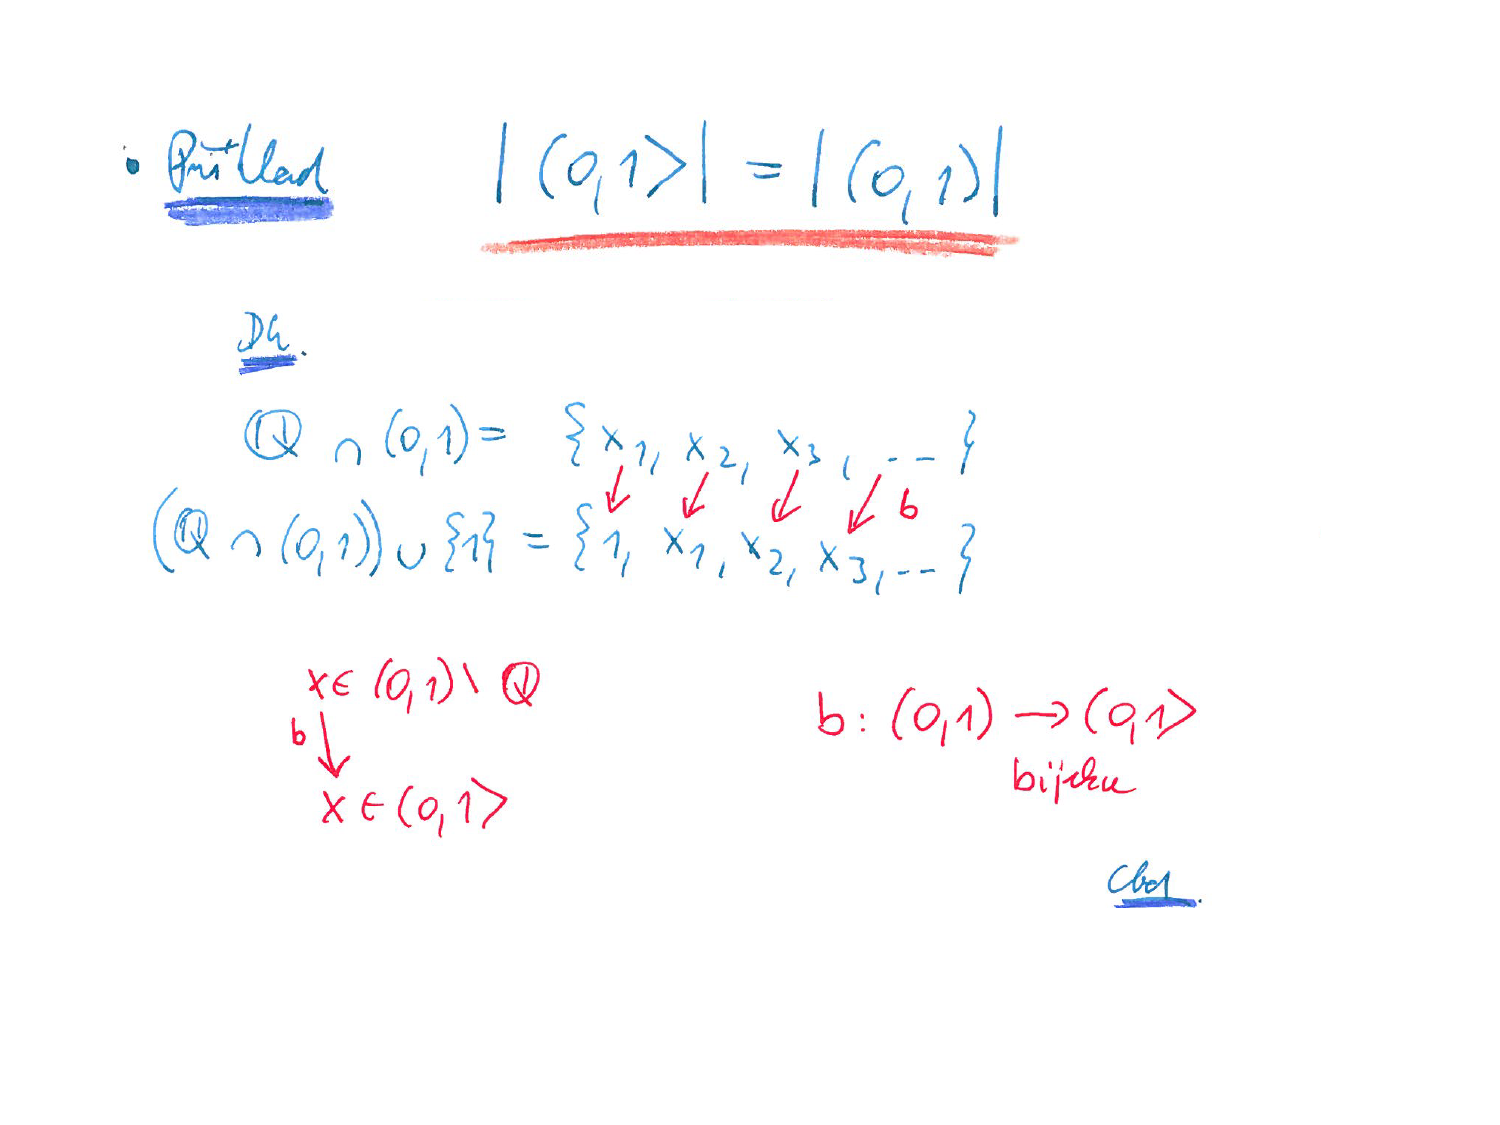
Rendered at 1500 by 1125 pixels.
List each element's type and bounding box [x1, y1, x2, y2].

picture [139, 298, 1321, 909]
list [111, 66, 1463, 262]
